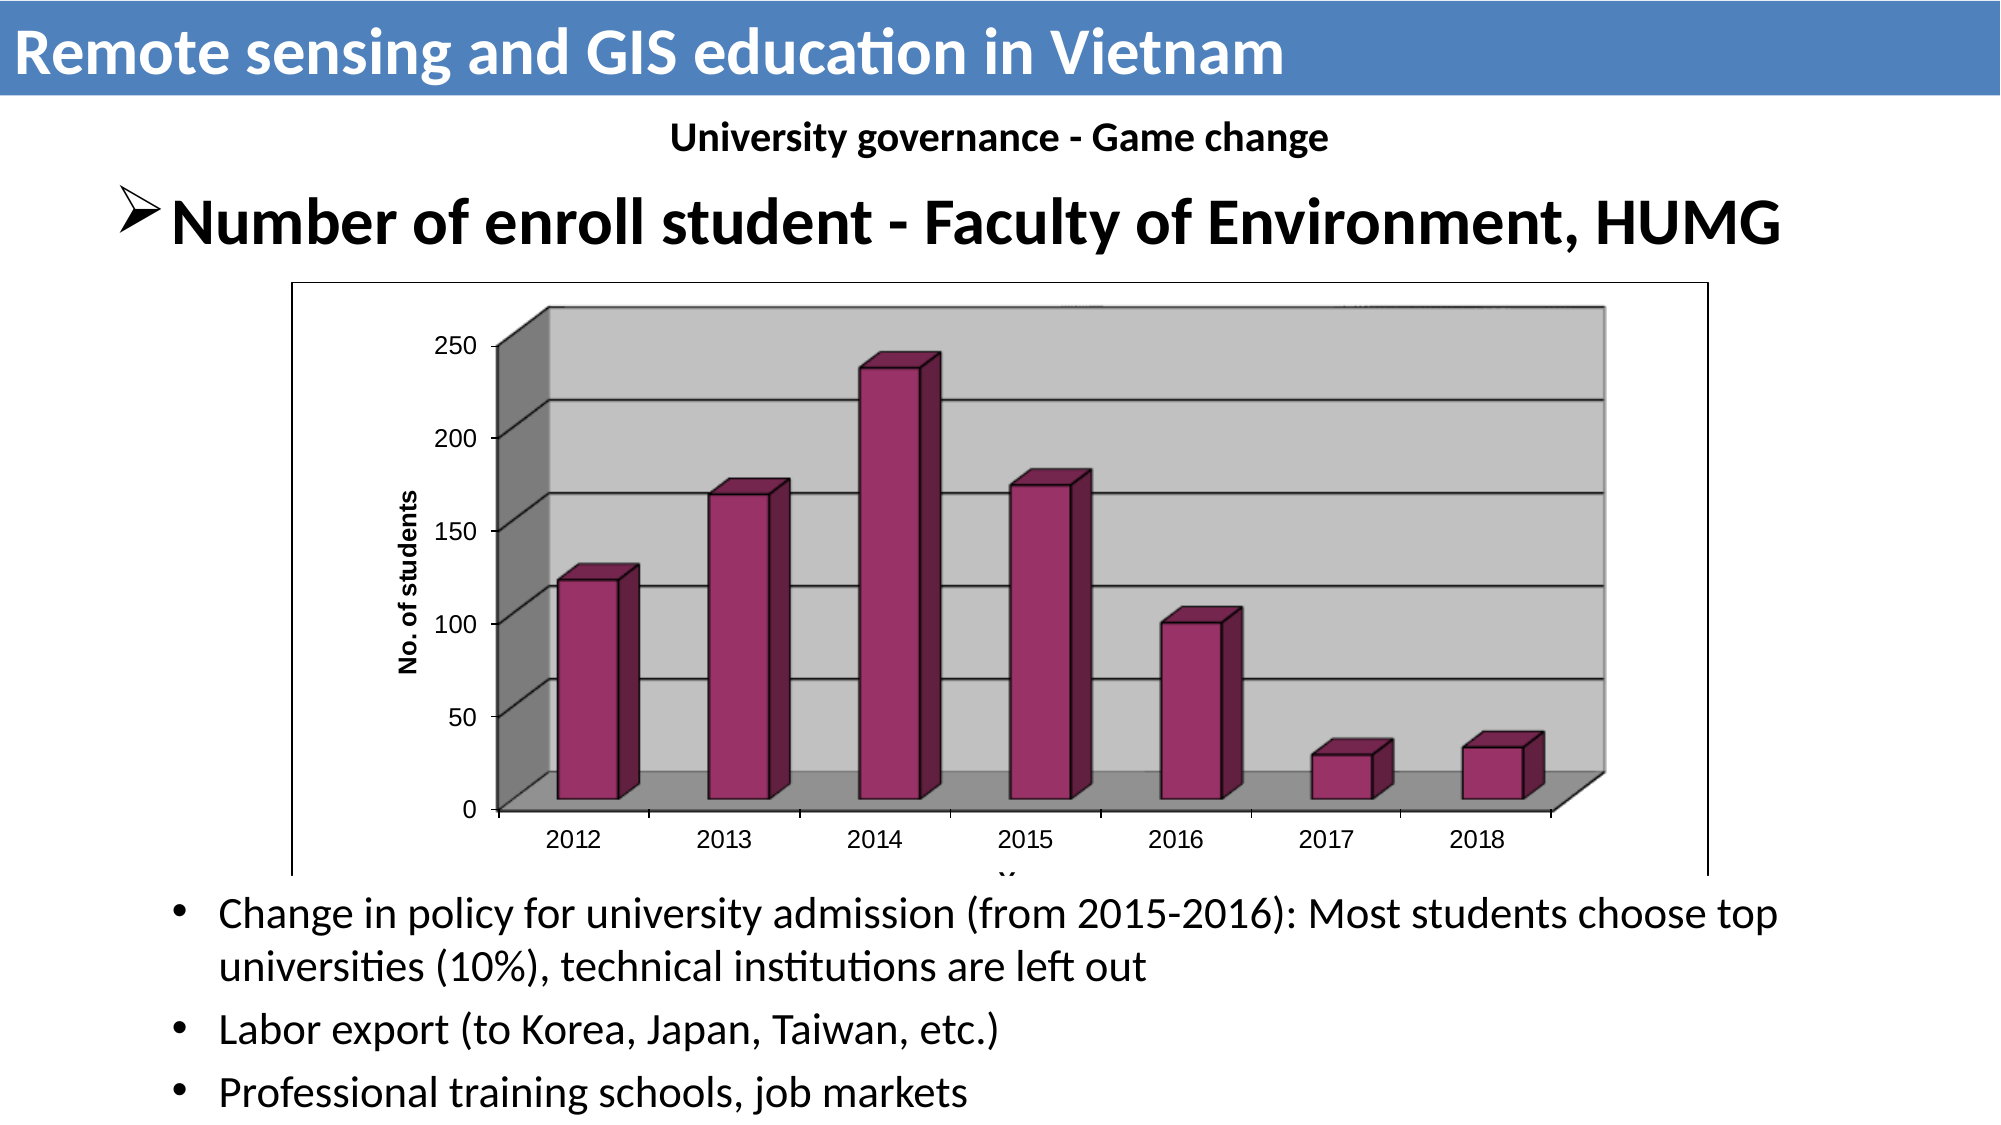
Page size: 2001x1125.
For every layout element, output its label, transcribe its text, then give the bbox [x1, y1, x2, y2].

text_box Remote sensing and GIS education in Vietnam [0, 0, 2000, 96]
text_box Change in policy for university admission (from 2015-2016): Most students choose top universities (10%), technical institutions are left out Labor export (to Korea, Japan, Taiwan, etc.) Professional training schools, job markets [156, 875, 1957, 1125]
list Number of enroll student - Faculty of Environment, HUMG [99, 169, 1900, 307]
title University governance - Game change [99, 101, 1900, 168]
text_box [279, 270, 1721, 968]
